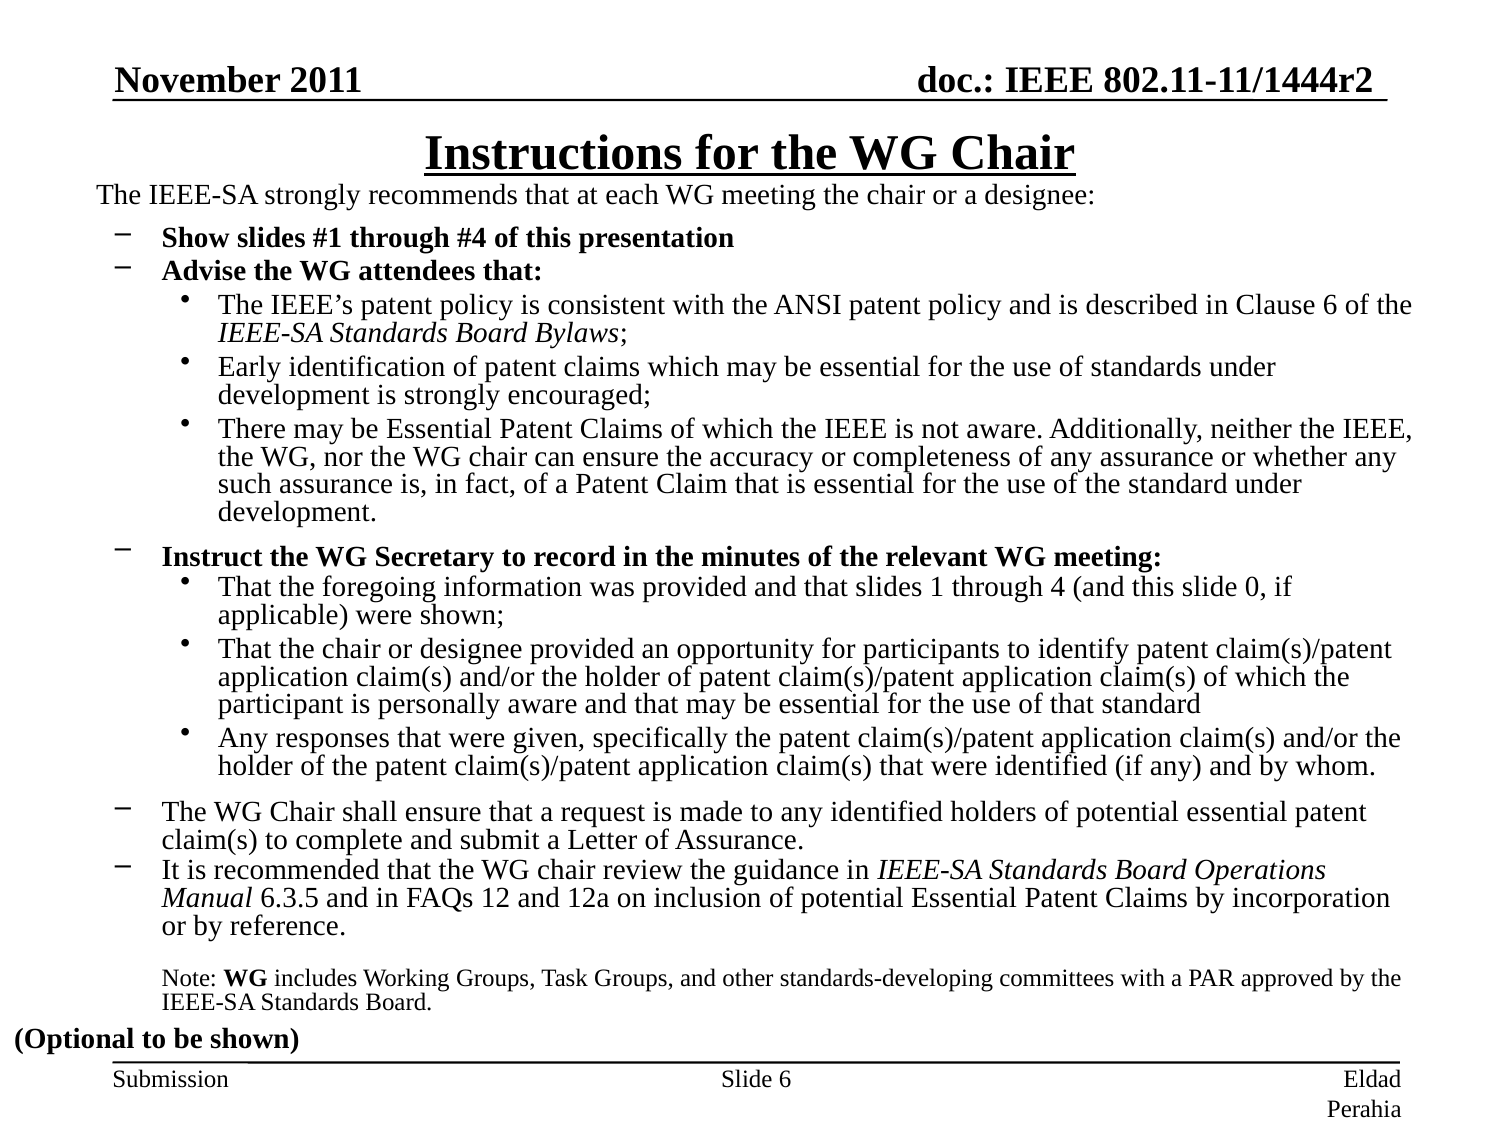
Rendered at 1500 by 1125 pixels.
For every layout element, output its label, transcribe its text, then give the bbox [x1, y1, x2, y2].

text_box (Optional to be shown) [0, 1012, 315, 1063]
text_box The IEEE-SA strongly recommends that at each WG meeting the chair or a designee: Show slides #1 through #4 of this presentation Advise the WG attendees that: The IEEE’s patent policy is consistent with the ANSI patent policy and is described in Clause 6 of the IEEE-SA Standards Board Bylaws; Early identification of patent claims which may be essential for the use of standards under development is strongly encouraged; There may be Essential Patent Claims of which the IEEE is not aware. Additionally, neither the IEEE, the WG, nor the WG chair can ensure the accuracy or completeness of any assurance or whether any such assurance is, in fact, of a Patent Claim that is essential for the use of the standard under development. Instruct the WG Secretary to record in the minutes of the relevant WG meeting: That the foregoing information was provided and that slides 1 through 4 (and this slide 0, if applicable) were shown; That the chair or designee provided an opportunity for participants to identify patent claim(s)/patent application claim(s) and/or the holder of patent claim(s)/patent application claim(s) of which the participant is personally aware and that may be essential for the use of that standard Any responses that were given, specifically the patent claim(s)/patent application claim(s) and/or the holder of the patent claim(s)/patent application claim(s) that were identified (if any) and by whom. The WG Chair shall ensure that a request is made to any identified holders of potential essential patent claim(s) to complete and submit a Letter of Assurance. It is recommended that the WG chair review the guidance in IEEE-SA Standards Board Operations Manual 6.3.5 and in FAQs 12 and 12a on inclusion of potential Essential Patent Claims by incorporation or by reference. Note: WG includes Working Groups, Task Groups, and other standards-developing committees with a PAR approved by the IEEE-SA Standards Board. [24, 174, 1438, 975]
text_box Instructions for the WG Chair [112, 112, 1388, 174]
footer Eldad Perahia, Intel Corporation [1324, 1061, 1402, 1093]
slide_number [114, 54, 366, 101]
slide_number Slide 6 [712, 1061, 800, 1093]
